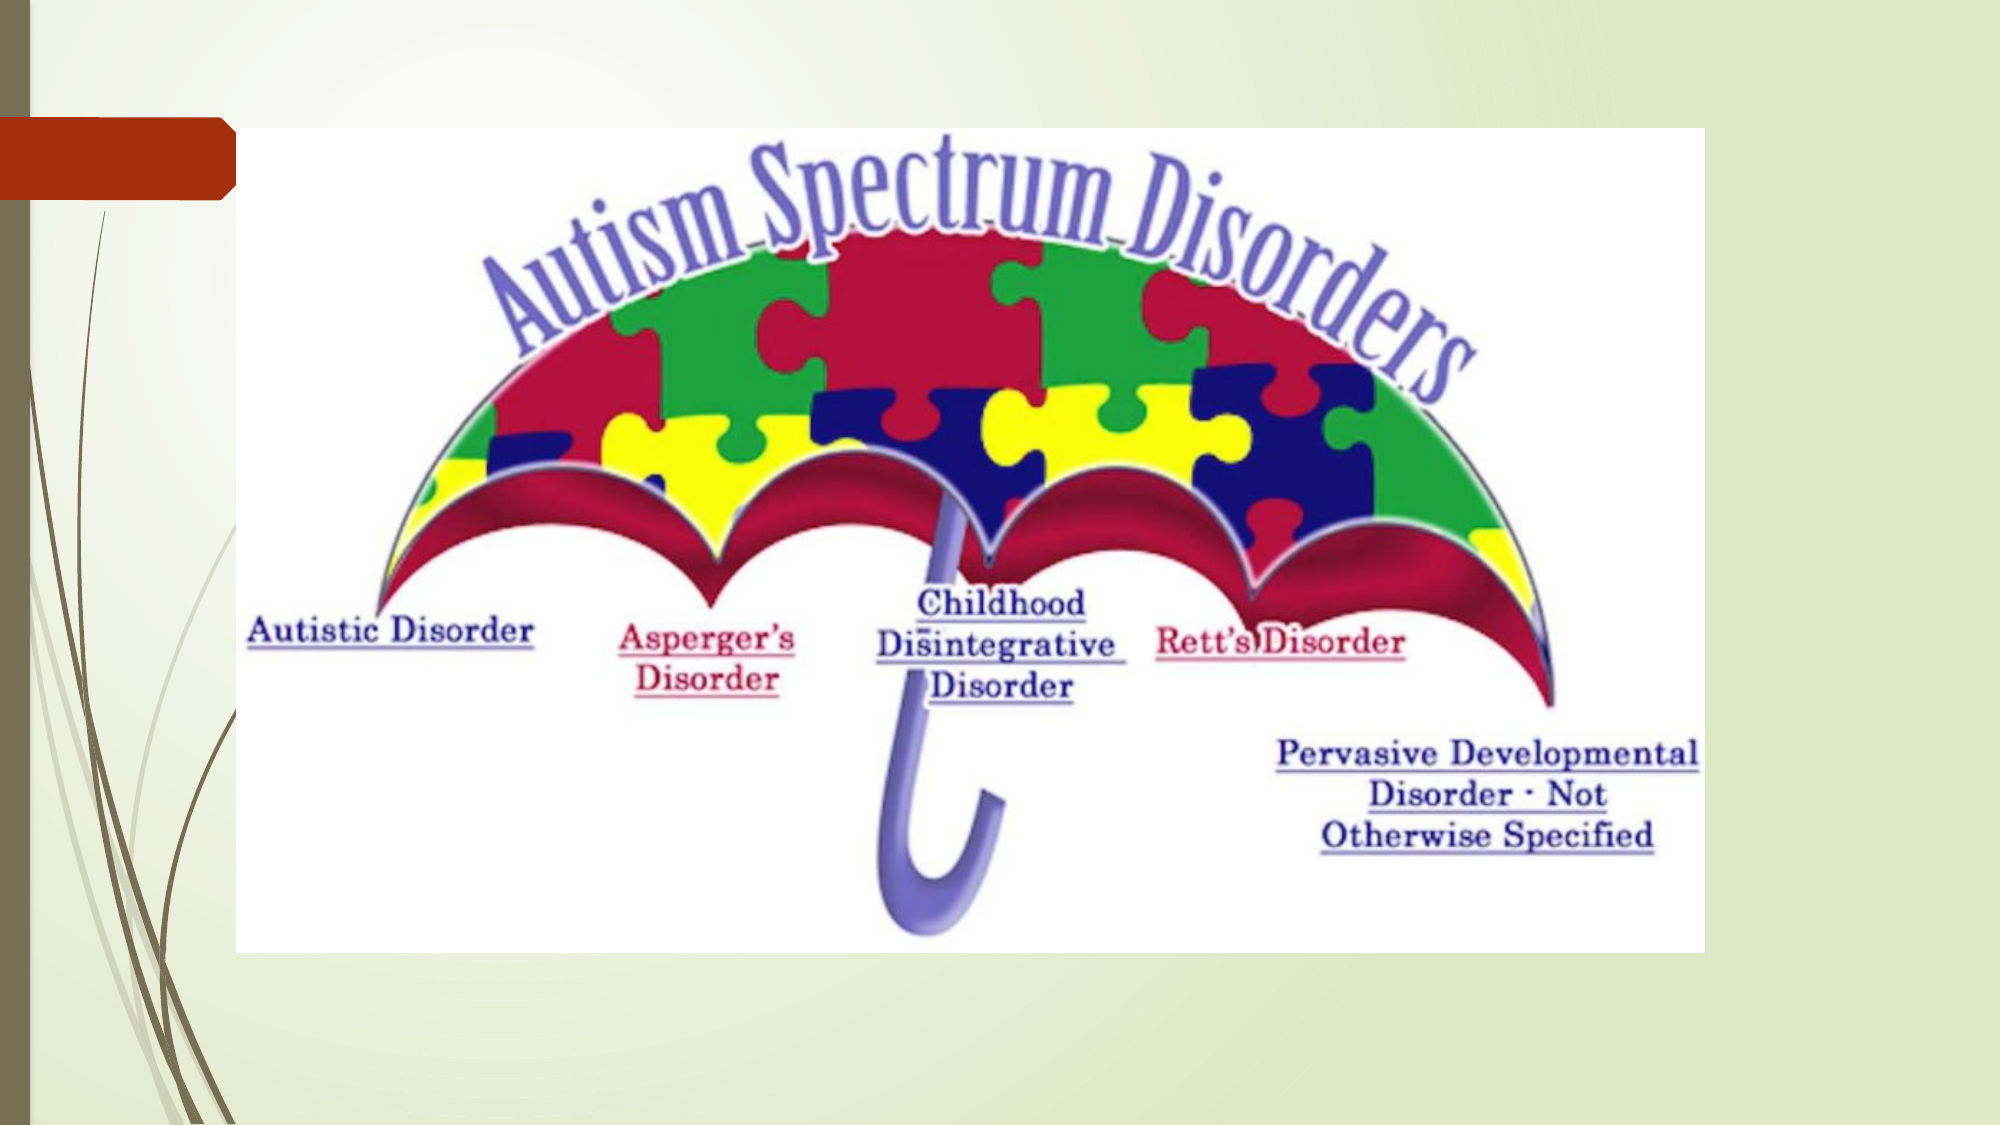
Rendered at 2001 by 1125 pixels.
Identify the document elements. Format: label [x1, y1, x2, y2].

list [236, 128, 1706, 954]
